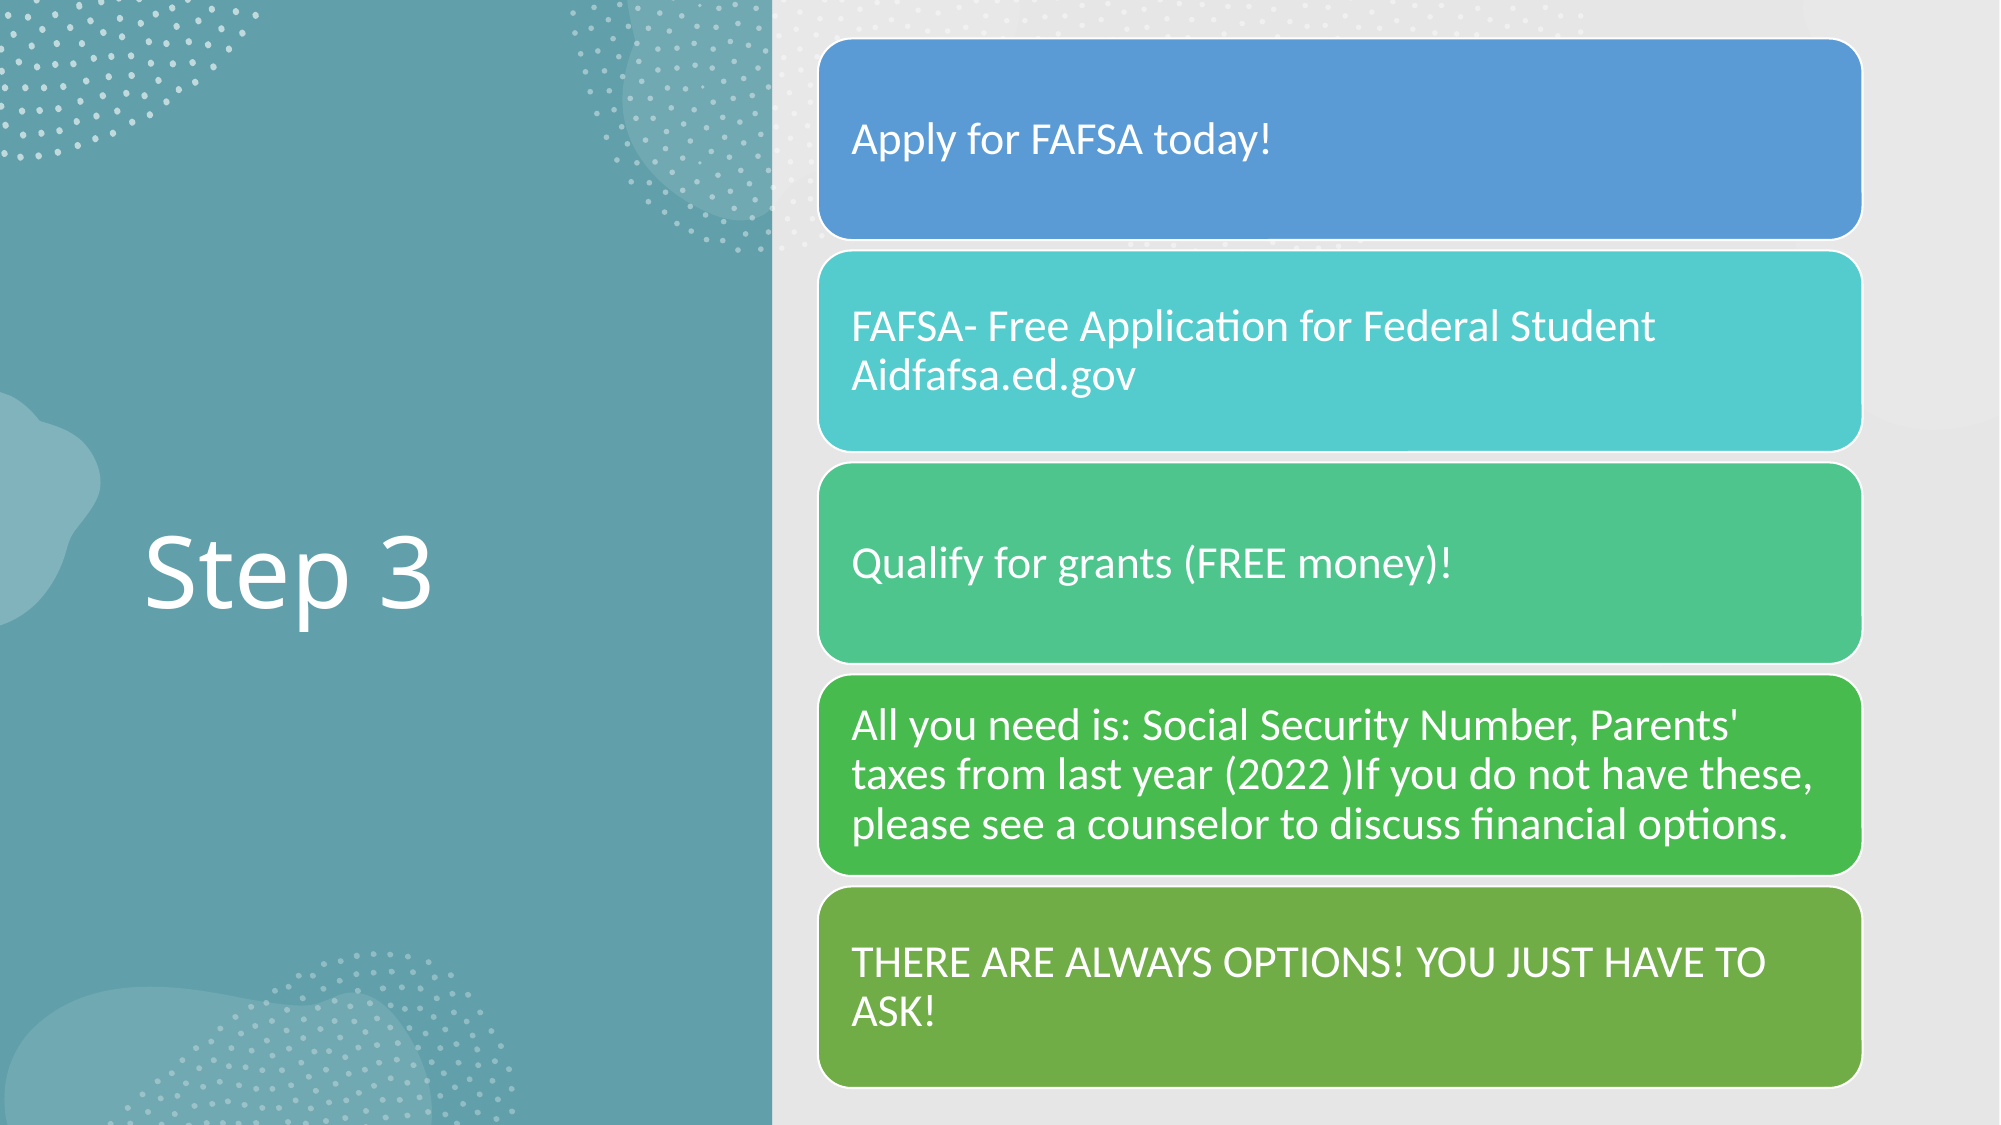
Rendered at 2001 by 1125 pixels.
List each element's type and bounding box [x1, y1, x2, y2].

text_box [0, 0, 2000, 1125]
list [817, 37, 1863, 1089]
